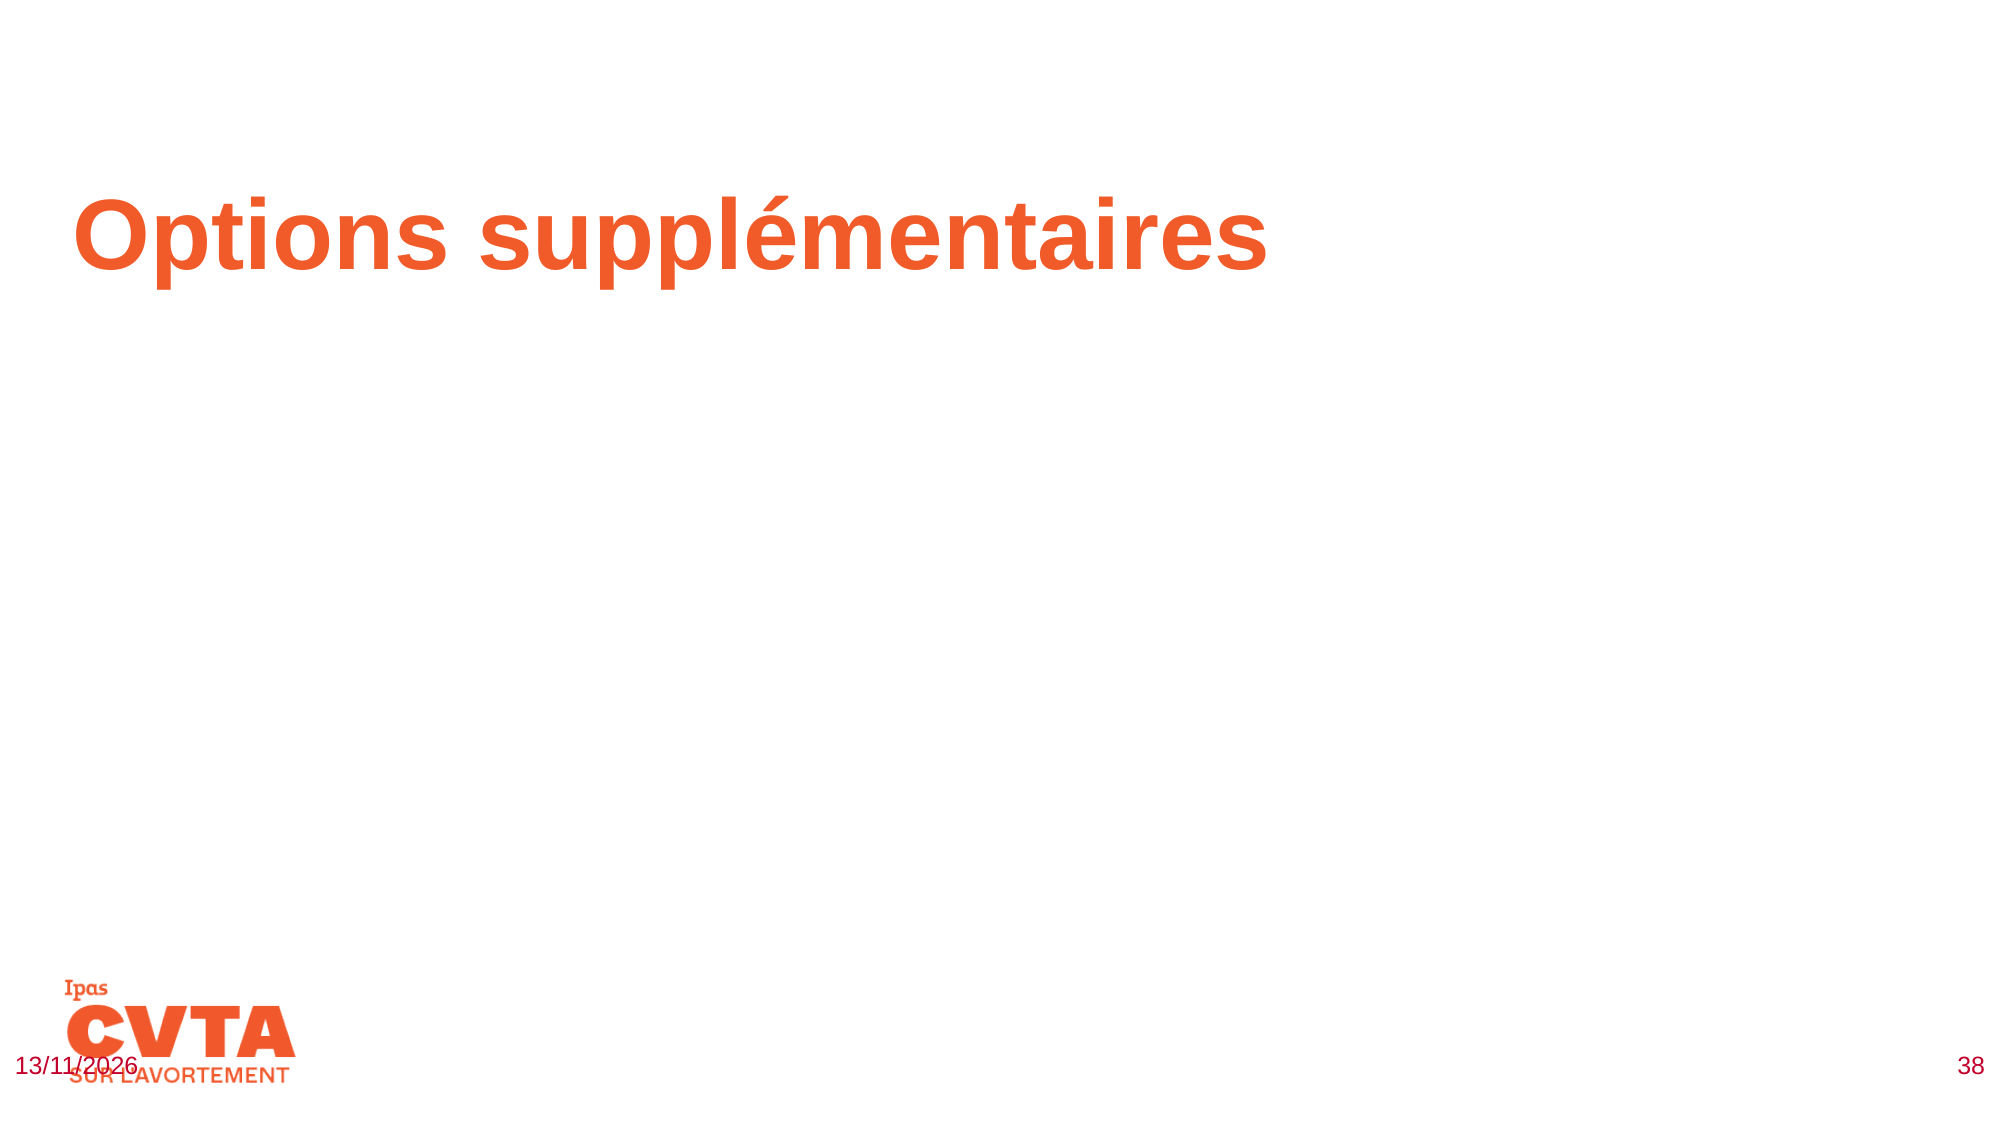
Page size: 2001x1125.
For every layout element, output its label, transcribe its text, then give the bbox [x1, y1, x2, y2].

picture [57, 970, 307, 1042]
slide_number 38 [1550, 1042, 2000, 1103]
title Options supplémentaires [57, 154, 1592, 372]
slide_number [0, 1042, 450, 1103]
